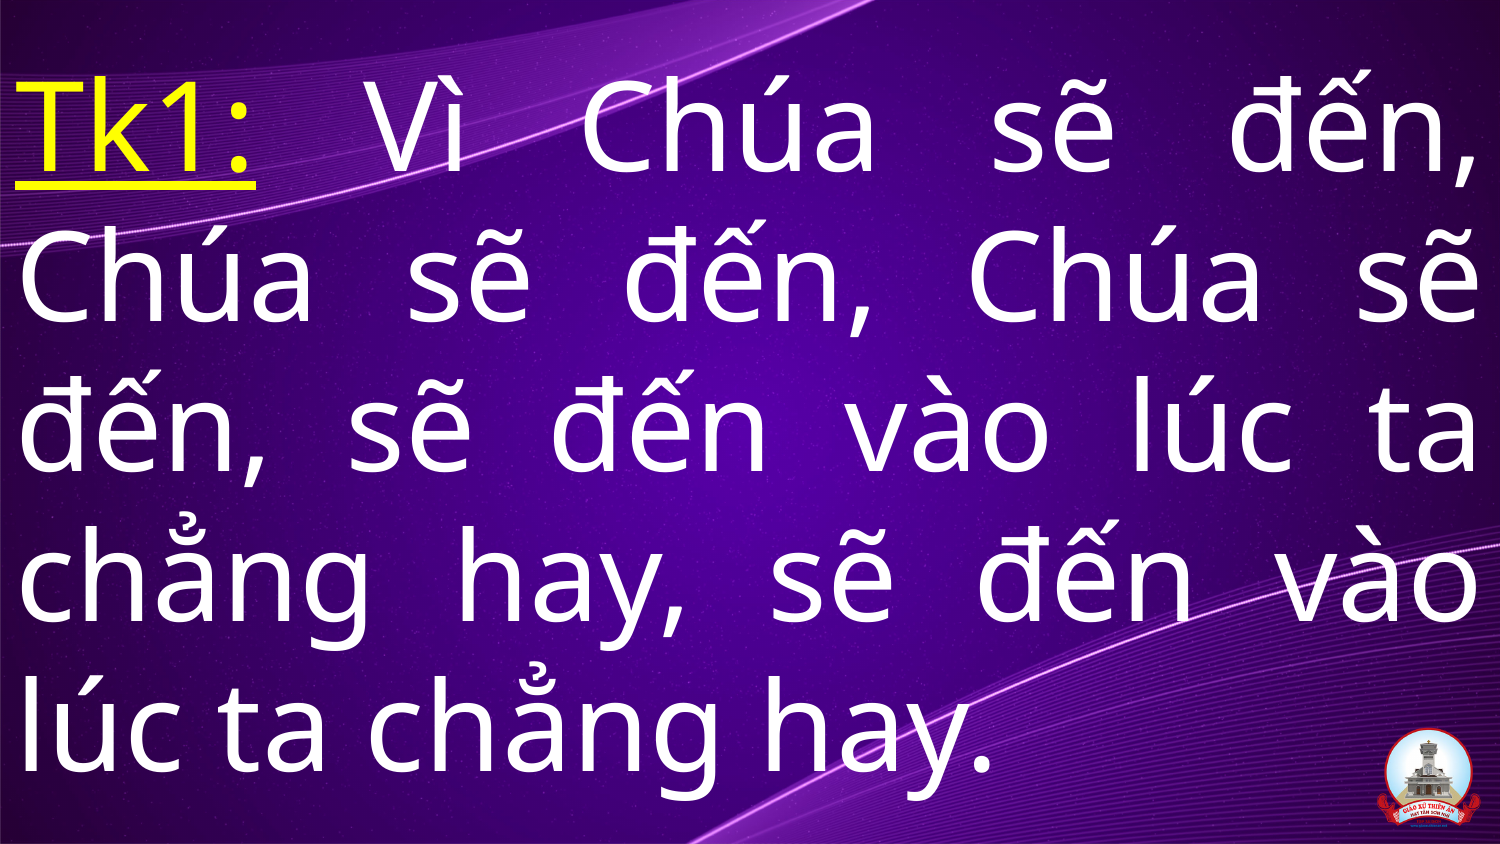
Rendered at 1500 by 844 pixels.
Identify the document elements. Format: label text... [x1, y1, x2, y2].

title Tk1: Vì Chúa sẽ đến, Chúa sẽ đến, Chúa sẽ đến, sẽ đến vào lúc ta chẳng hay, sẽ đến vào lúc ta chẳng hay. [0, 0, 1500, 844]
